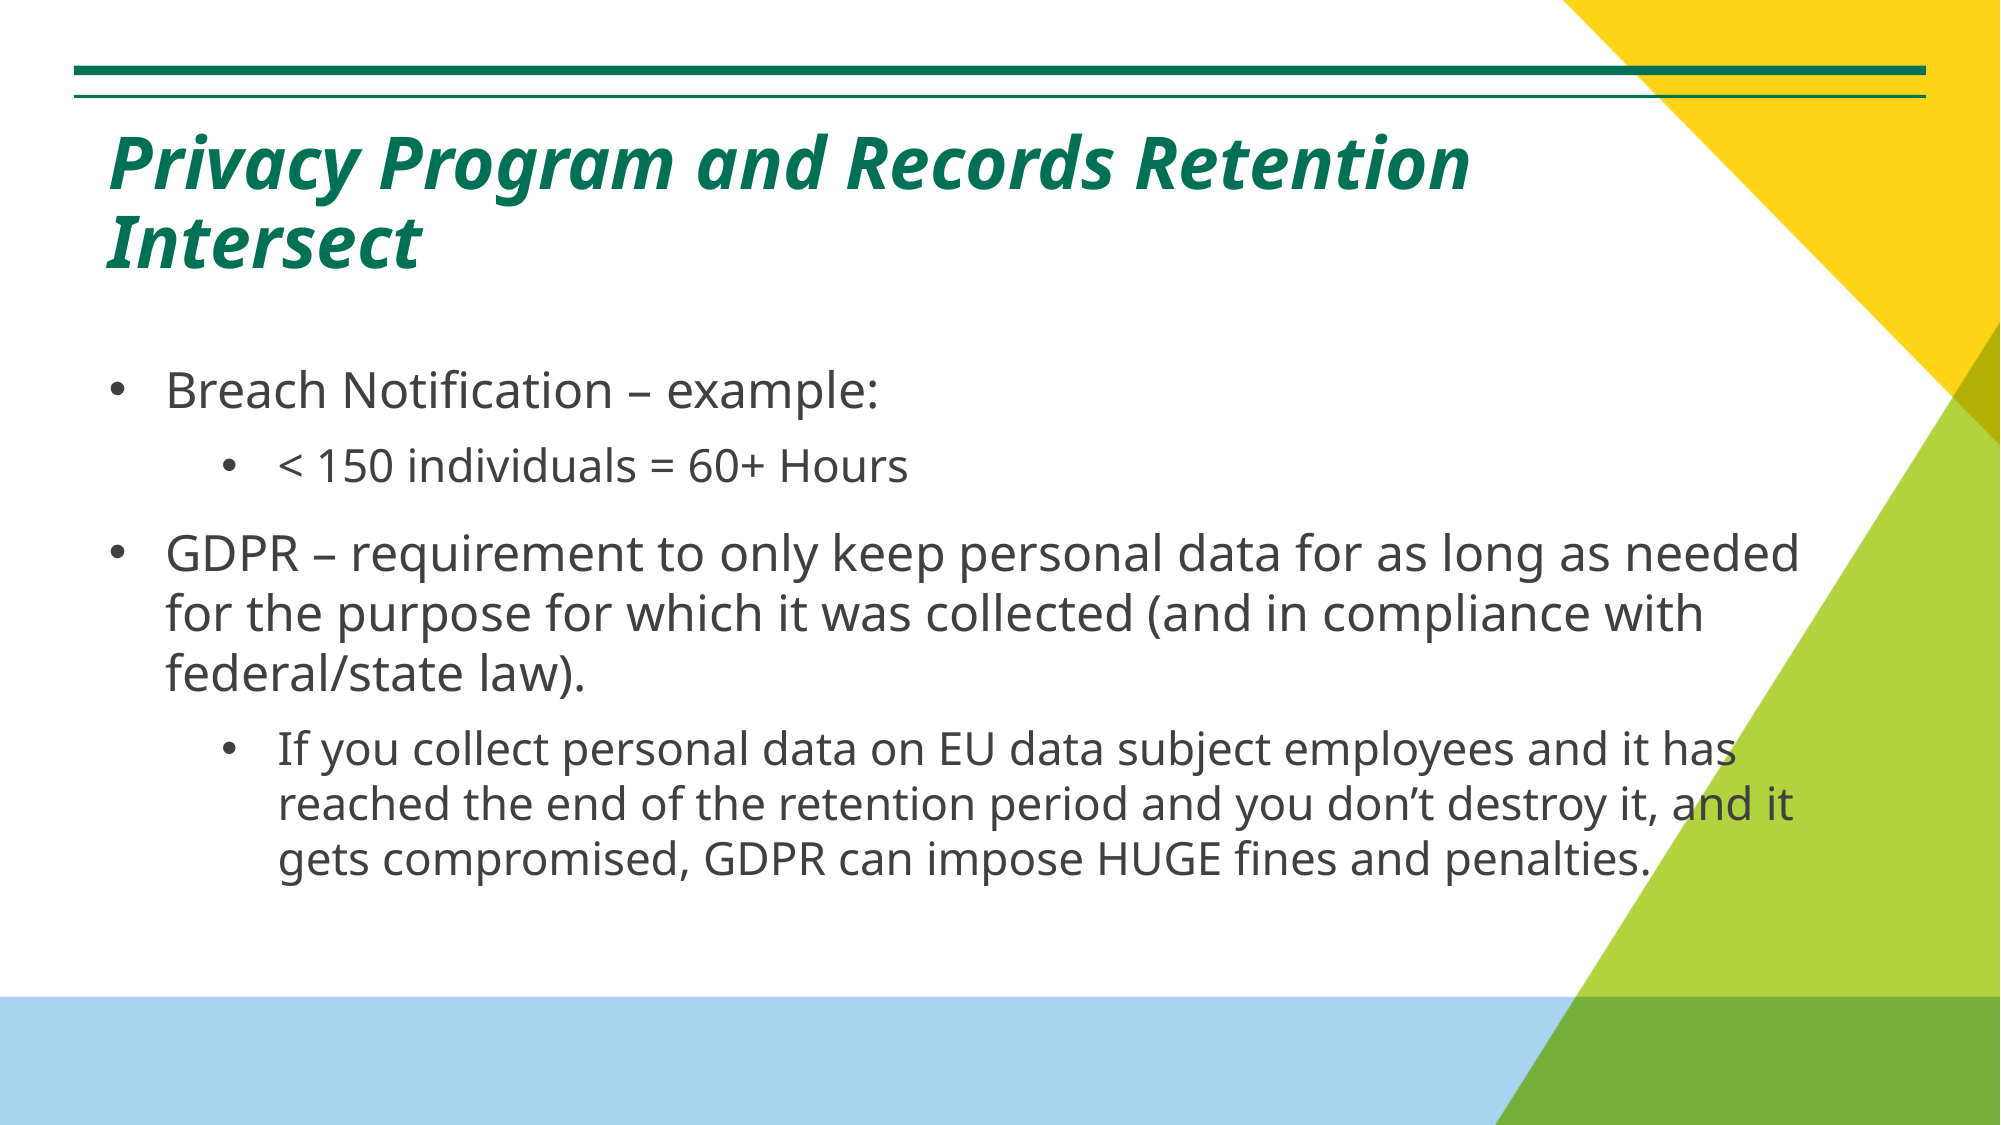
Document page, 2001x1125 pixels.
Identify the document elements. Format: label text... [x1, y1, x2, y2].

picture [0, 0, 2000, 1125]
title Privacy Program and Records Retention Intersect [94, 97, 1819, 315]
list Breach Notification – example: < 150 individuals = 60+ Hours GDPR – requirement to only keep personal data for as long as needed for the purpose for which it was collected (and in compliance with federal/state law). If you collect personal data on EU data subject employees and it has reached the end of the retention period and you don’t destroy it, and it gets compromised, GDPR can impose HUGE fines and penalties. [94, 350, 1819, 1008]
